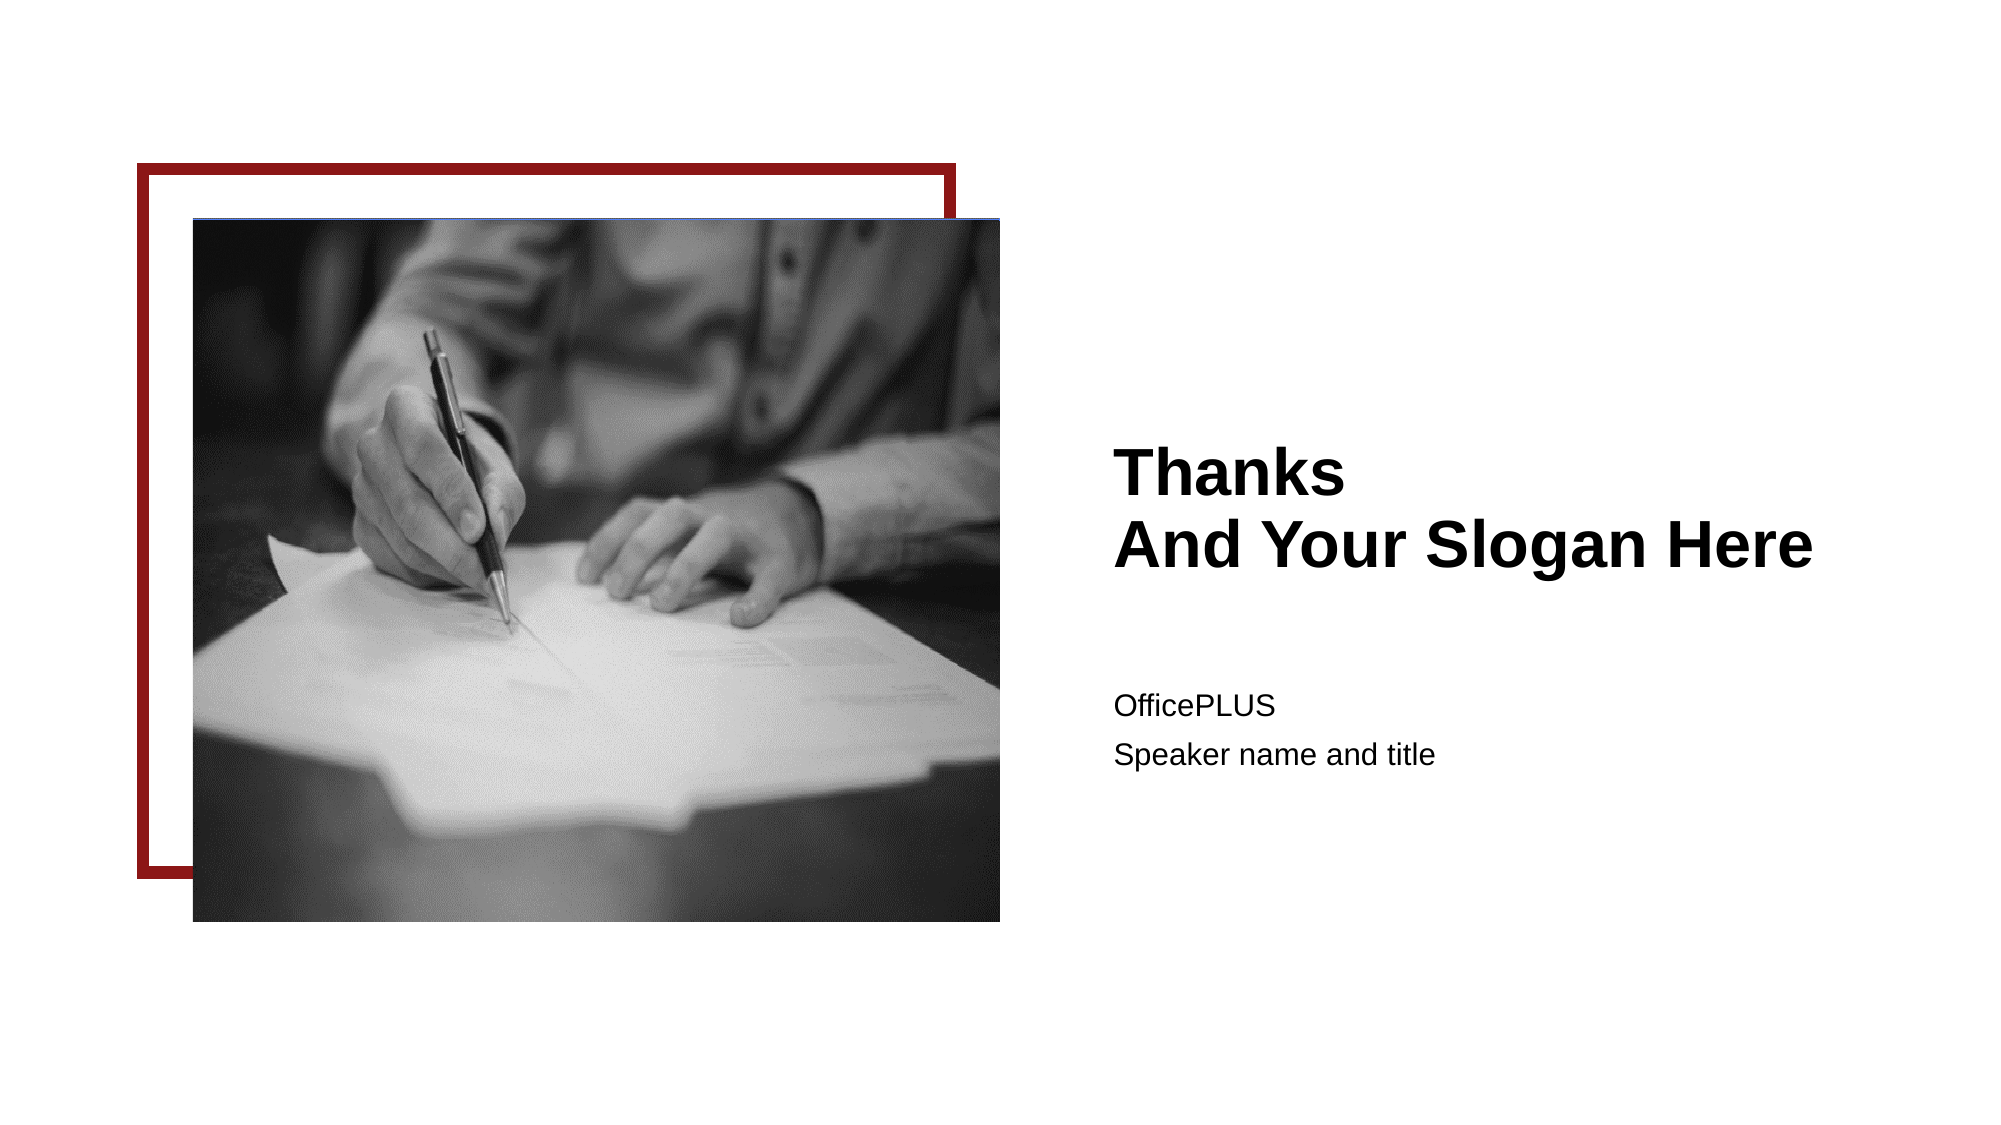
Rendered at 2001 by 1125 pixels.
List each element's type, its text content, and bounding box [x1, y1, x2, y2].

picture [192, 218, 1000, 922]
list Speaker name and title [1098, 731, 1890, 782]
list OfficePLUS [1098, 681, 1890, 731]
title Thanks And Your Slogan Here [1098, 323, 1890, 590]
